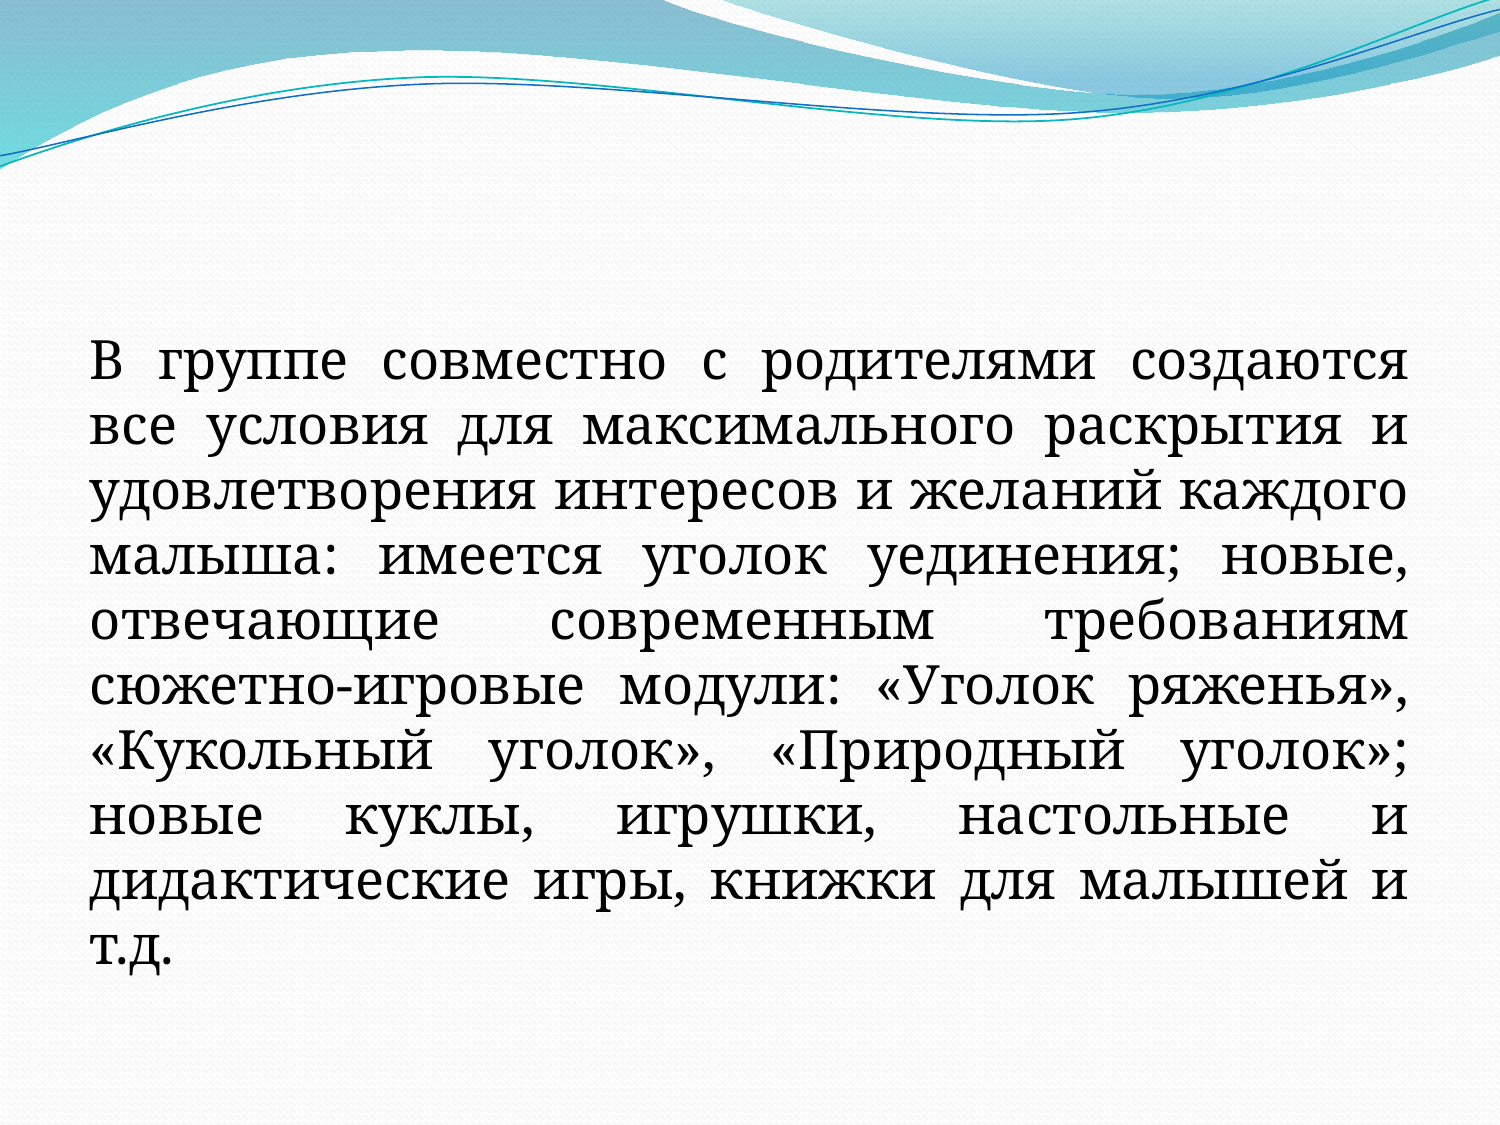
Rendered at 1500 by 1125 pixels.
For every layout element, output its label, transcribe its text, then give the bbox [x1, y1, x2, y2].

list В группе совместно с родителями создаются все условия для максимального раскрытия и удовлетворения интересов и желаний каждого малыша: имеется уголок уединения; новые, отвечающие современным требованиям сюжетно-игровые модули: «Уголок ряженья», «Кукольный уголок», «Природный уголок»; новые куклы, игрушки, настольные и дидактические игры, книжки для малышей и т.д. [75, 317, 1425, 1038]
